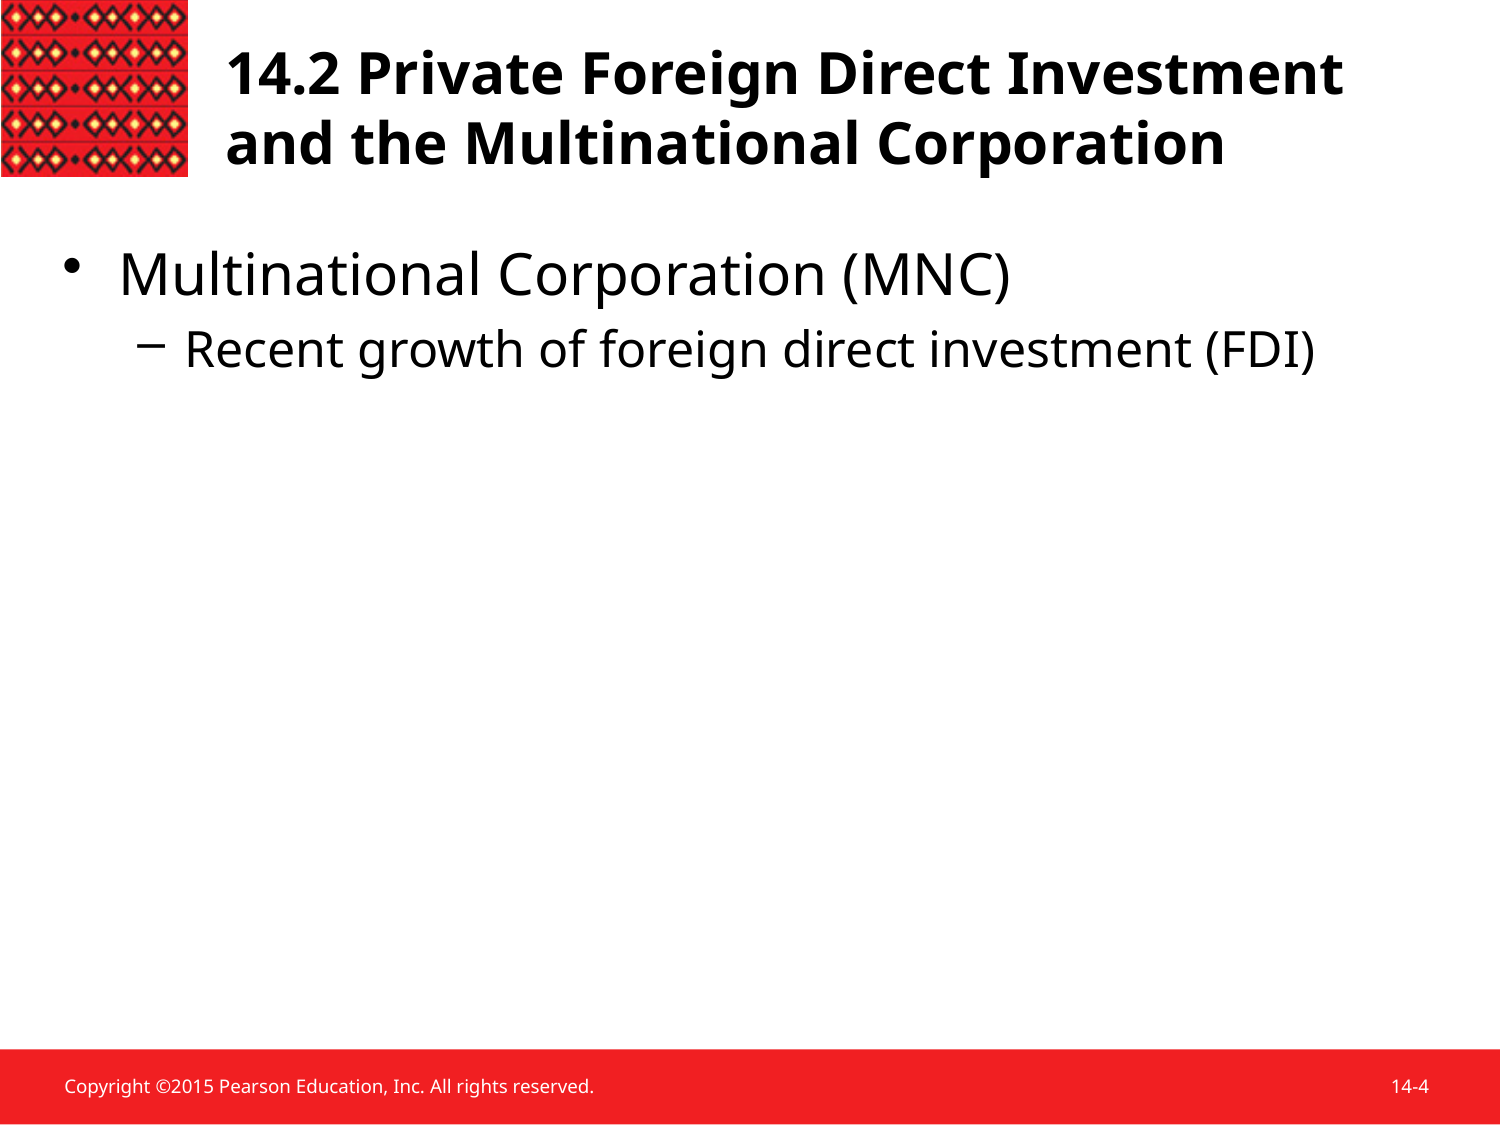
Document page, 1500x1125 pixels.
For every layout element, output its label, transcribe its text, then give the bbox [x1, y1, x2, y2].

title 14.2 Private Foreign Direct Investment and the Multinational Corporation [225, 12, 1463, 200]
list Multinational Corporation (MNC) Recent growth of foreign direct investment (FDI) [62, 237, 1438, 1000]
picture [1, 0, 188, 177]
